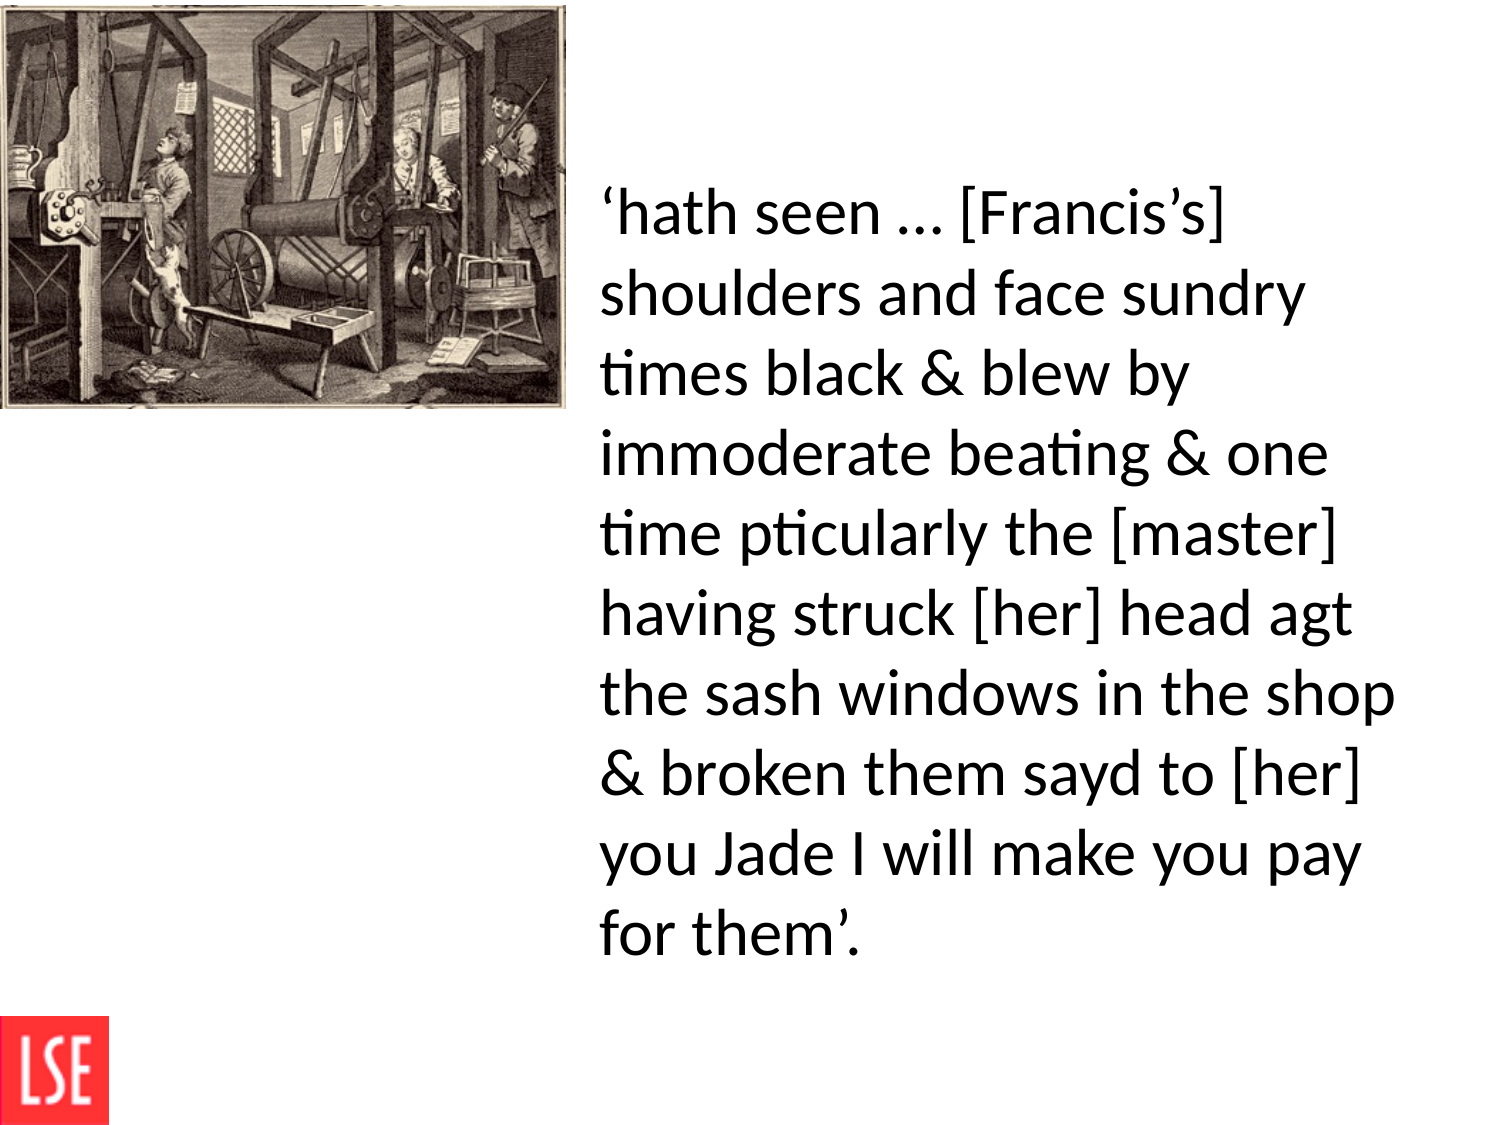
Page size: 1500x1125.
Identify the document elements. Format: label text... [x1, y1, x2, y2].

list ‘hath seen … [Francis’s] shoulders and face sundry times black & blew by immoderate beating & one time pticularly the [master] having struck [her] head agt the sash windows in the shop & broken them sayd to [her] you Jade I will make you pay for them’. [584, 160, 1425, 1005]
picture [0, 1016, 109, 1125]
picture [0, 5, 566, 410]
